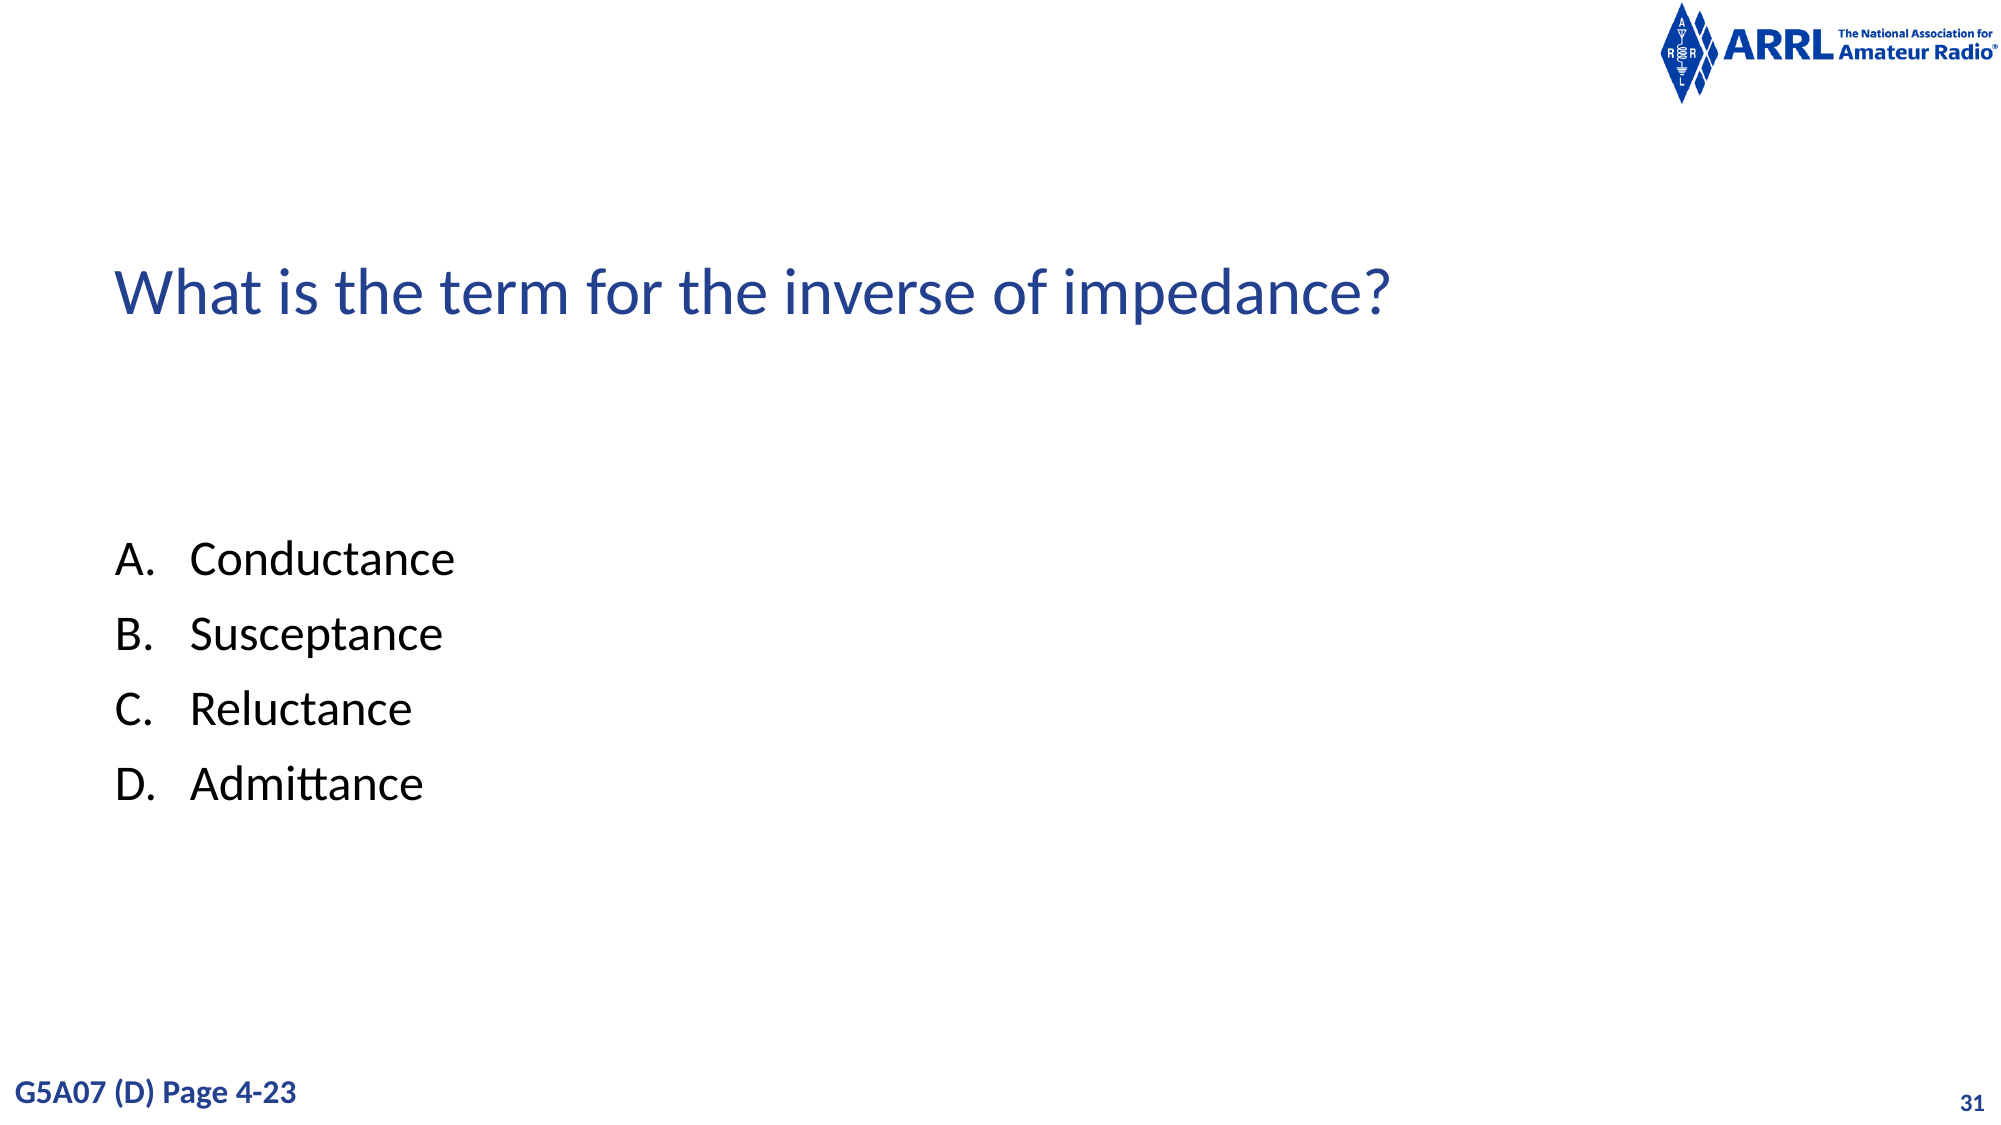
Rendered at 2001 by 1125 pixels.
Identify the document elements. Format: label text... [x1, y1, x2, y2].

picture [1658, 0, 1999, 106]
text_box G5A07 (D) Page 4-23 [0, 1062, 1313, 1118]
list Conductance Susceptance Reluctance Admittance [99, 525, 1900, 1005]
title What is the term for the inverse of impedance? [99, 249, 1900, 388]
text_box 31 [1899, 1079, 2000, 1125]
